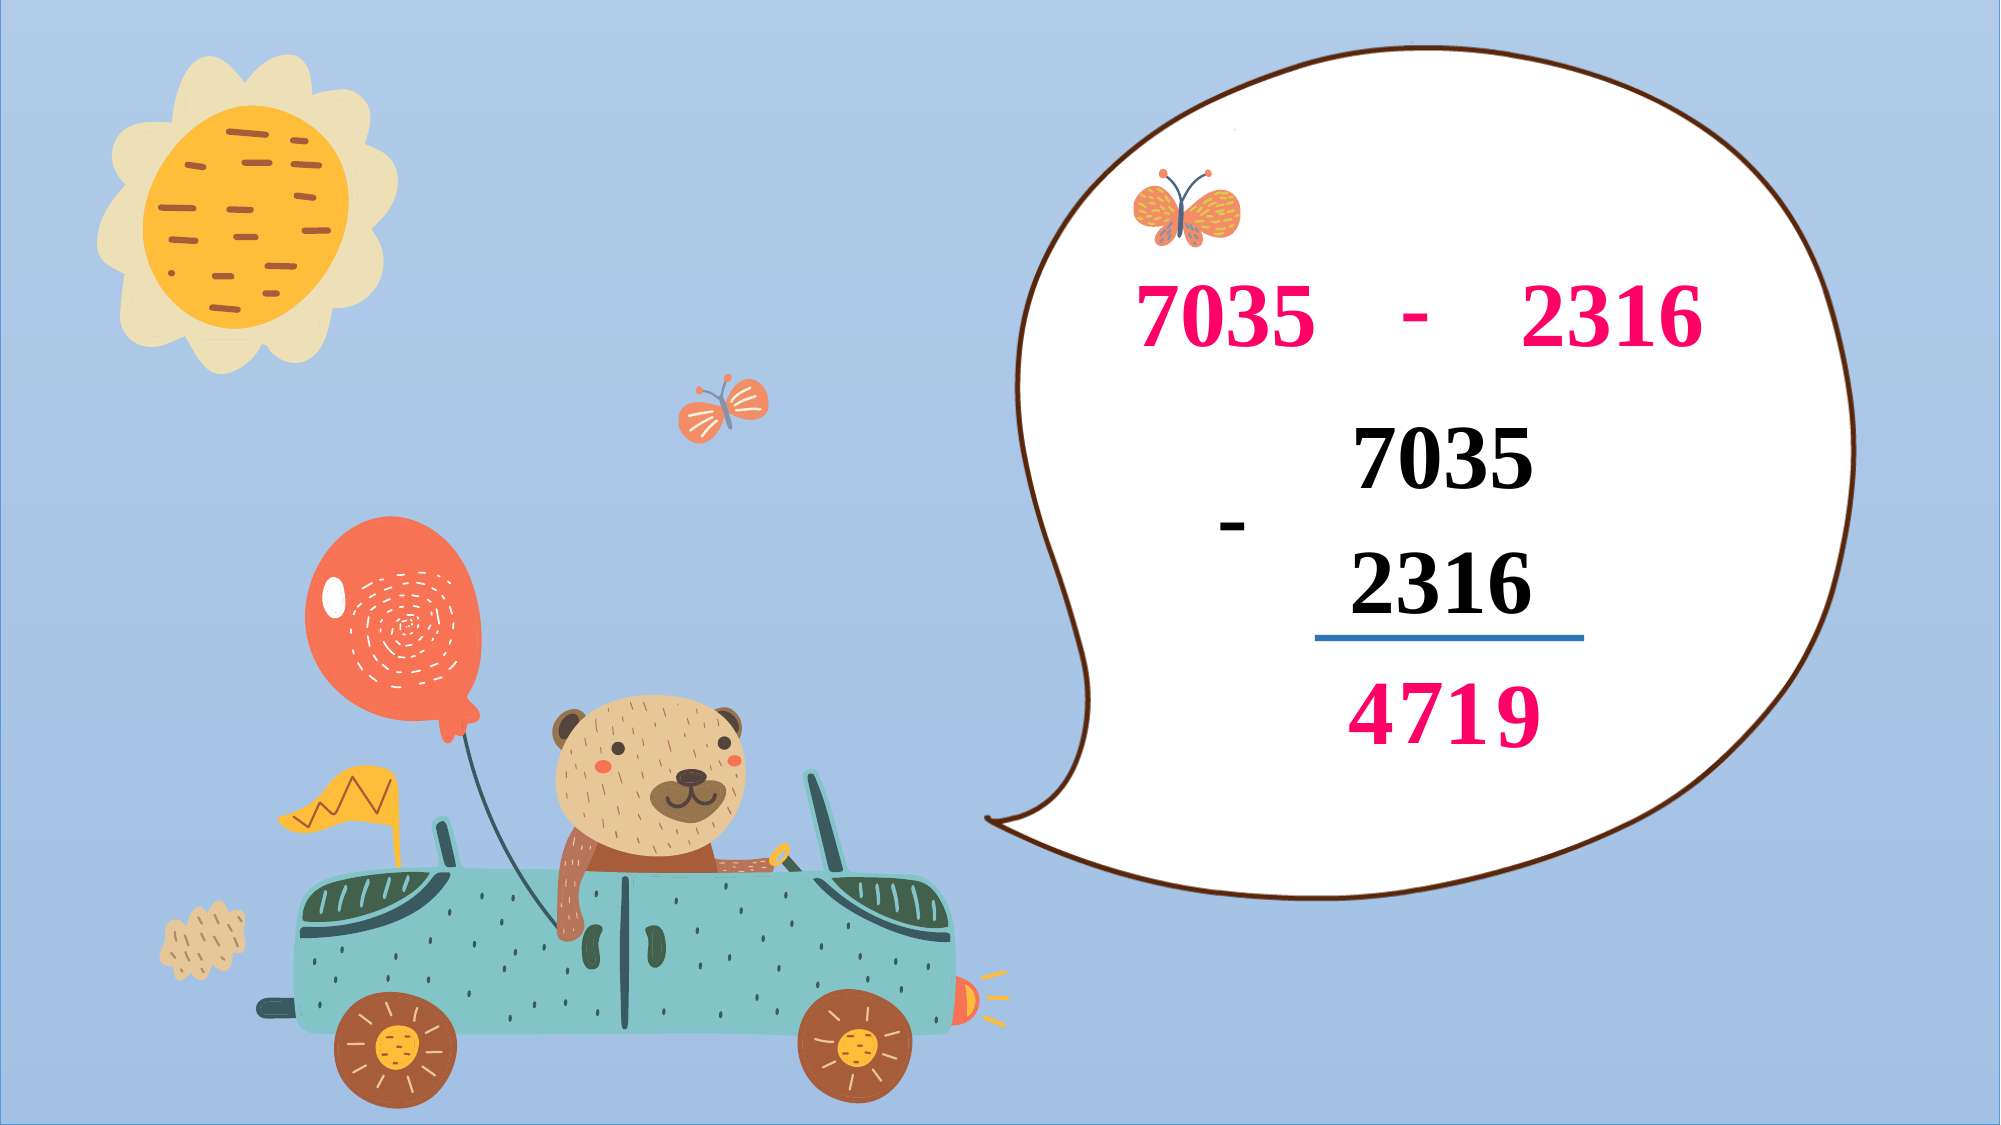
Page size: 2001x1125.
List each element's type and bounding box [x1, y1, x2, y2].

picture [159, 7, 1878, 1109]
text_box [0, 0, 2000, 1125]
picture [97, 54, 399, 375]
picture [678, 374, 769, 445]
